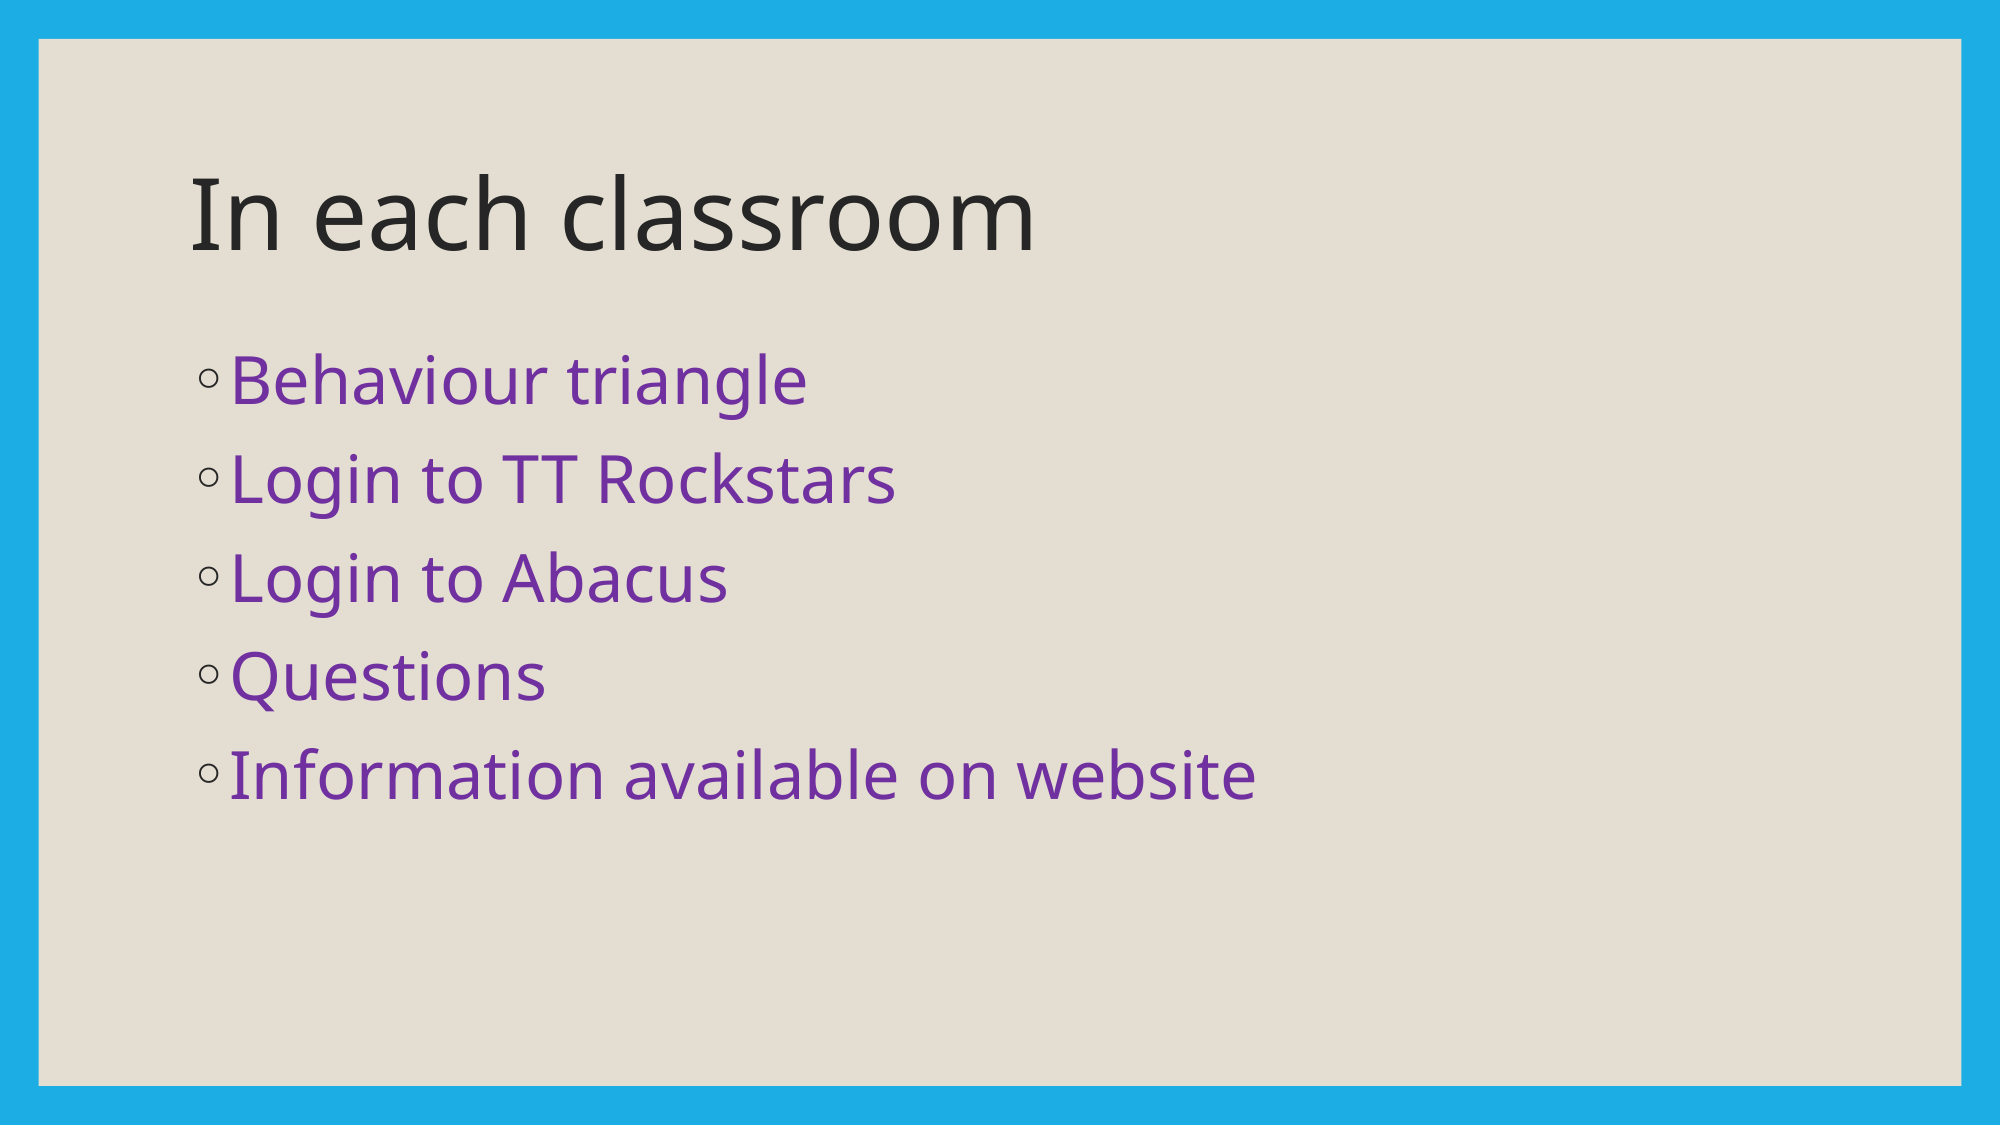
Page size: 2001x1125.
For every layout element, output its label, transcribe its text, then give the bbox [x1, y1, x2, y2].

title In each classroom [174, 105, 1825, 330]
list Behaviour triangle Login to TT Rockstars Login to Abacus Questions Information available on website [174, 330, 1825, 871]
